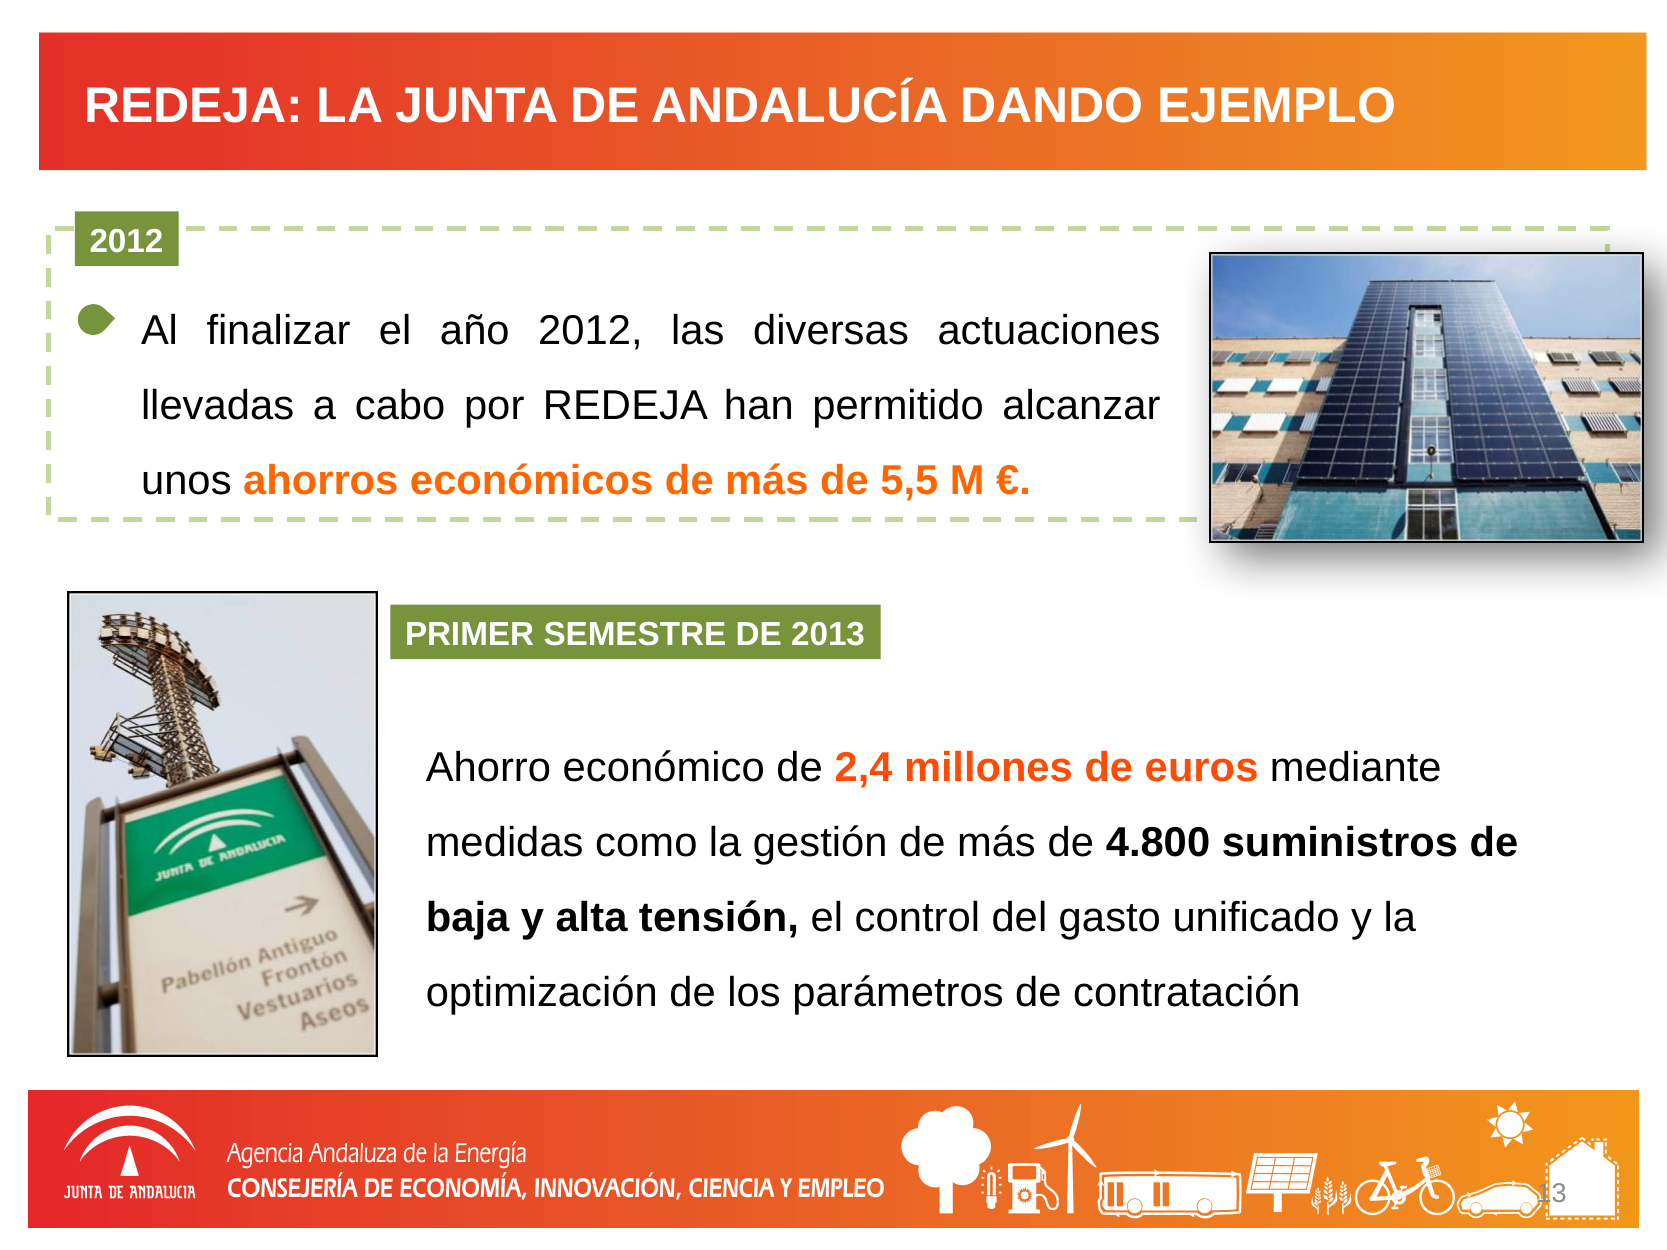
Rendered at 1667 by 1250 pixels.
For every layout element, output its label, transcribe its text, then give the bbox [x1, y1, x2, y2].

text_box Ahorro económico de 2,4 millones de euros mediante medidas como la gestión de más de 4.800 suministros de baja y alta tensión, el control del gasto unificado y la optimización de los parámetros de contratación [411, 707, 1566, 1023]
text_box REDEJA: LA JUNTA DE ANDALUCÍA DANDO EJEMPLO [69, 65, 1625, 140]
picture [1209, 252, 1645, 543]
text_box [77, 304, 115, 335]
slide_number 13 [1194, 1158, 1584, 1225]
picture [28, 1090, 1639, 1228]
text_box PRIMER SEMESTRE DE 2013 [390, 604, 881, 660]
text_box [48, 228, 1608, 520]
picture [0, 6, 1667, 179]
text_box Al finalizar el año 2012, las diversas actuaciones llevadas a cabo por REDEJA han permitido alcanzar unos ahorros económicos de más de 5,5 M €. [126, 270, 1176, 586]
picture [66, 590, 378, 1058]
text_box 2012 [74, 211, 179, 266]
